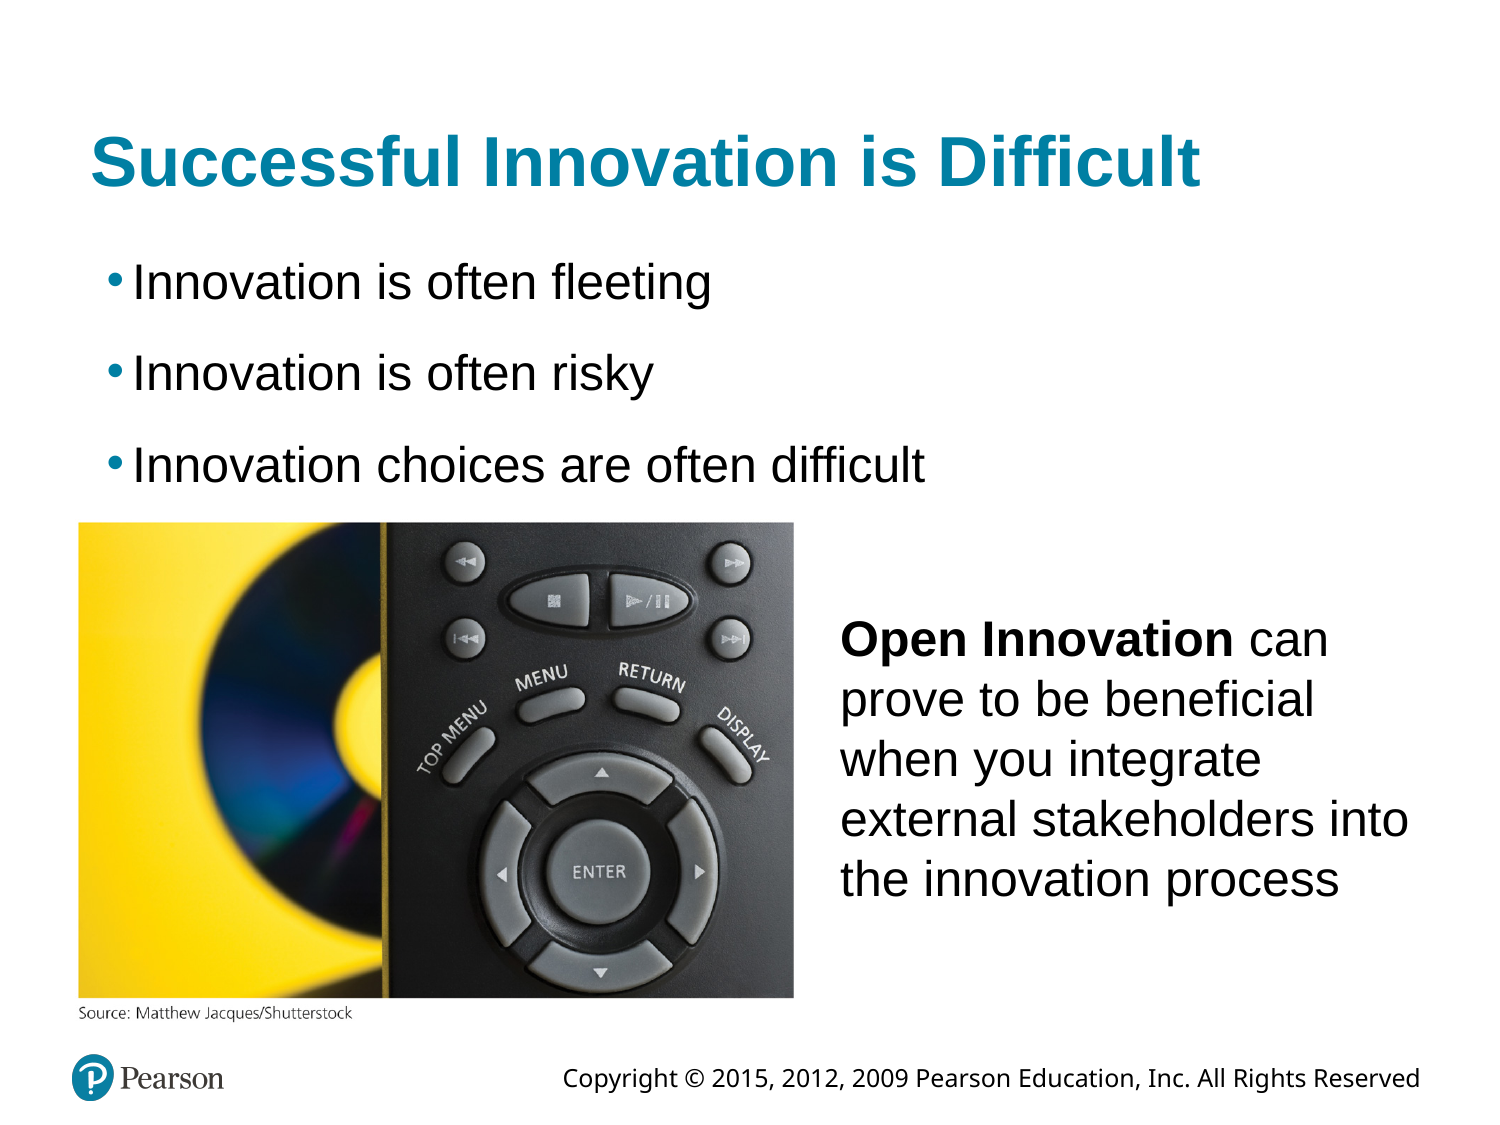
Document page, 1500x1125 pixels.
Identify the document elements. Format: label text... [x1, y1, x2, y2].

text_box Innovation is often fleeting Innovation is often risky Innovation choices are often difficult [75, 234, 1426, 520]
title Successful Innovation is Difficult [75, 35, 1425, 216]
picture [72, 1054, 88, 1070]
text_box Open Innovation can prove to be beneficial when you integrate external stakeholders into the innovation process [808, 591, 1425, 963]
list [74, 519, 796, 1025]
picture [72, 1087, 83, 1101]
picture [80, 1063, 106, 1088]
picture [98, 1054, 224, 1101]
